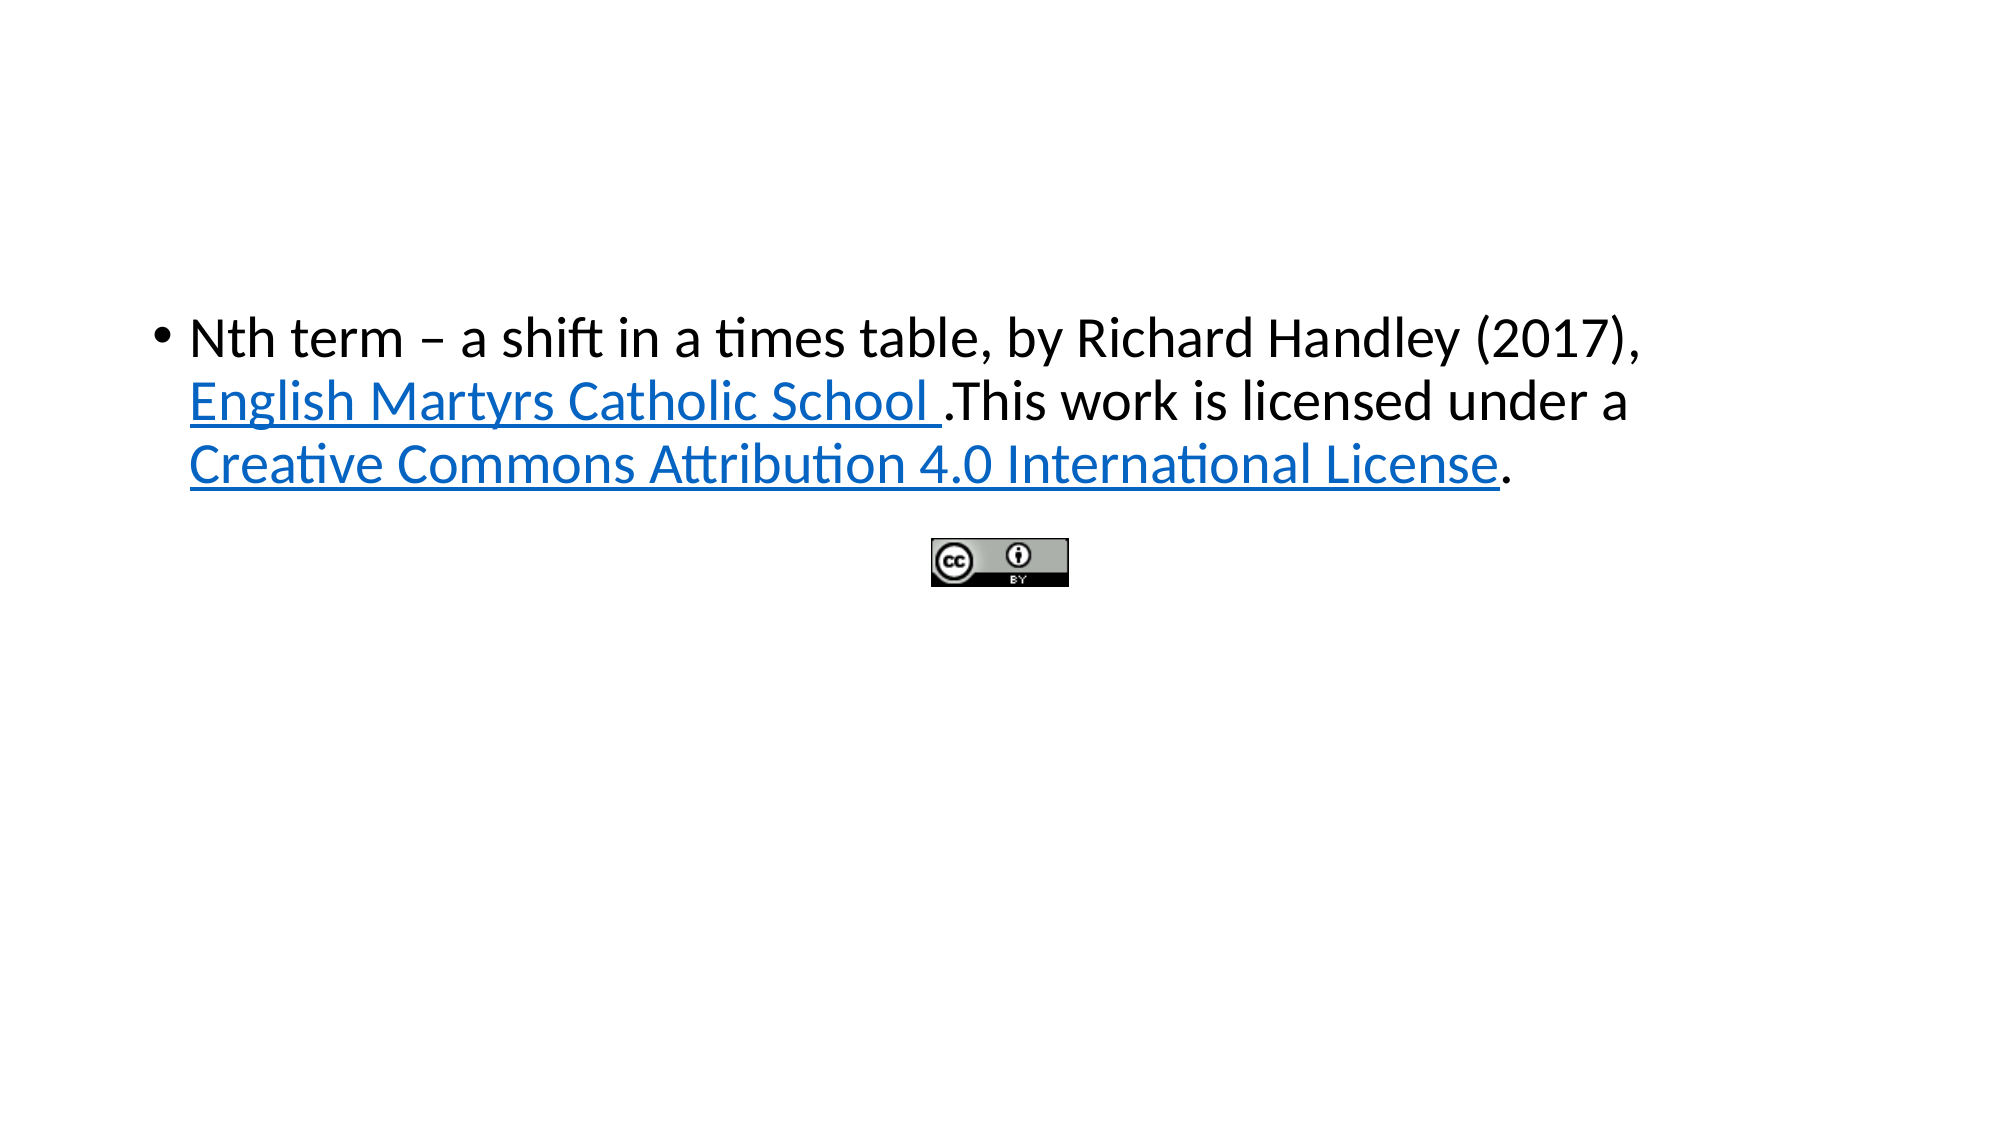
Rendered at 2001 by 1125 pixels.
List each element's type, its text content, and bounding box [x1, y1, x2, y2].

picture [931, 538, 1069, 587]
list Nth term – a shift in a times table, by Richard Handley (2017), English Martyrs Catholic School .This work is licensed under a Creative Commons Attribution 4.0 International License. [137, 299, 1863, 1014]
